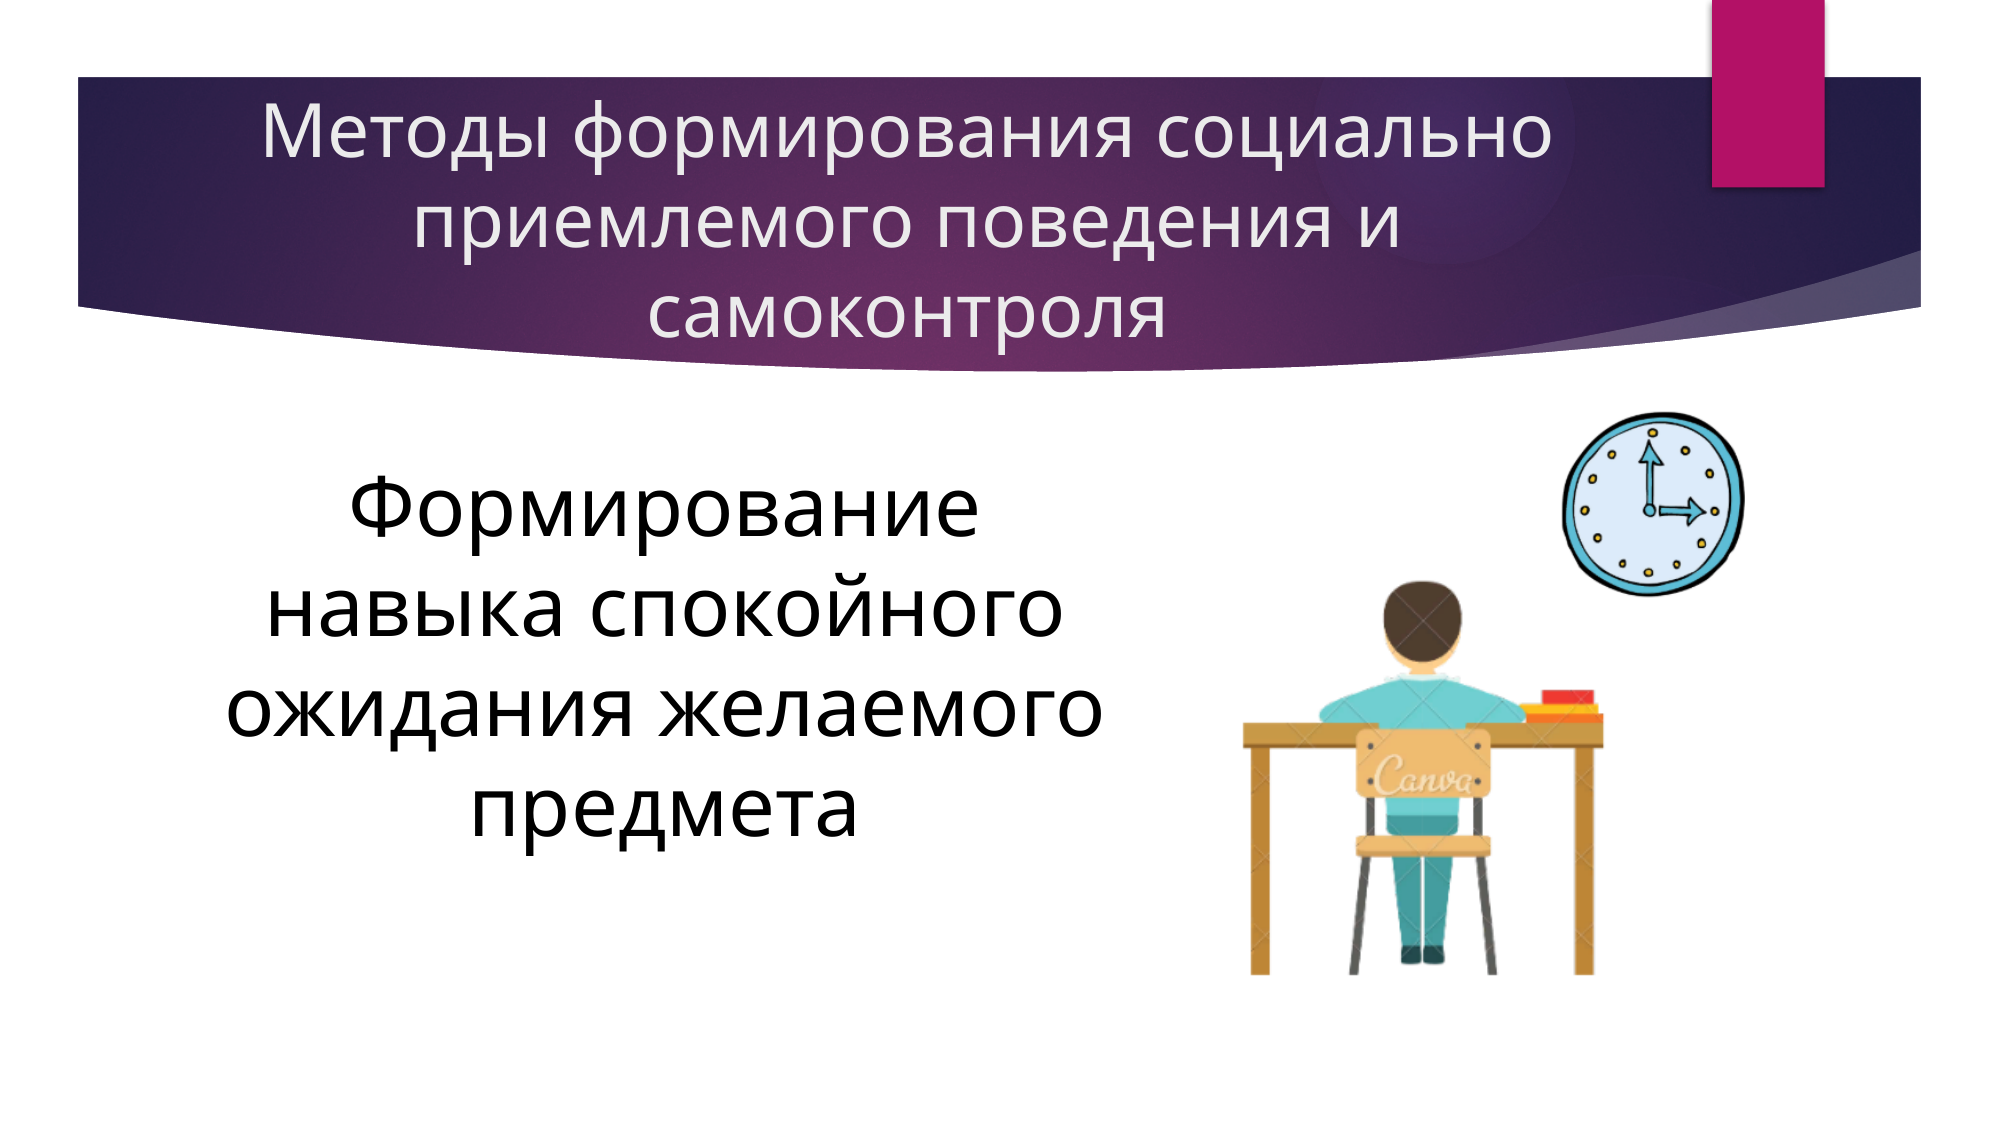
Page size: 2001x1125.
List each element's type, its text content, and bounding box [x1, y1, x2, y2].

title Методы формирования социально приемлемого поведения и самоконтроля [189, 159, 1627, 276]
picture [1212, 397, 1761, 991]
text_box Формирование навыка спокойного ожидания желаемого предмета [189, 445, 1141, 861]
